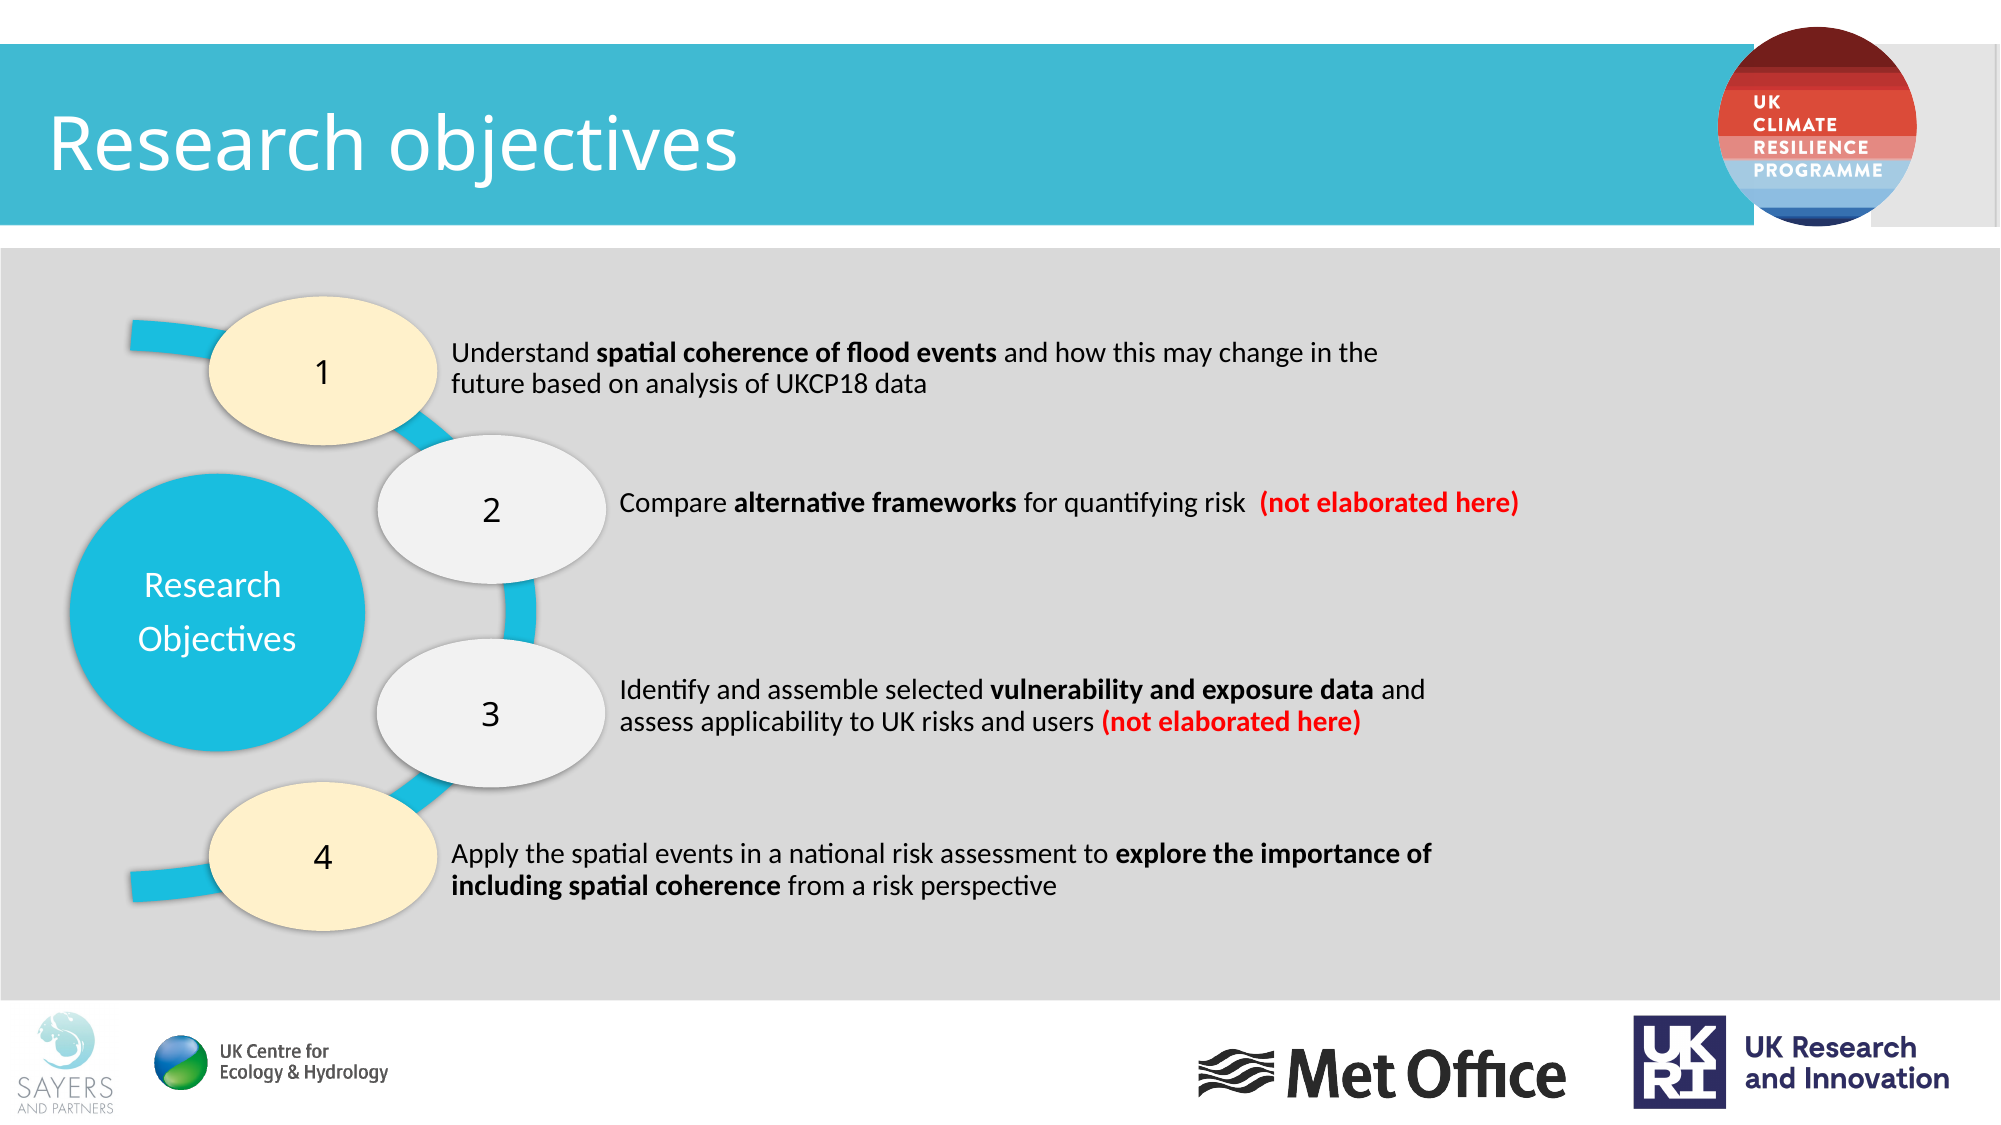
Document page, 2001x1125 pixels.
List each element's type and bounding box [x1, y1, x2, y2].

text_box [0, 296, 1725, 932]
picture [10, 1003, 119, 1122]
picture [136, 1015, 389, 1090]
text_box [0, 248, 2000, 1001]
picture [1633, 1015, 1950, 1110]
picture [0, 11, 2000, 244]
picture [1148, 1000, 1616, 1125]
